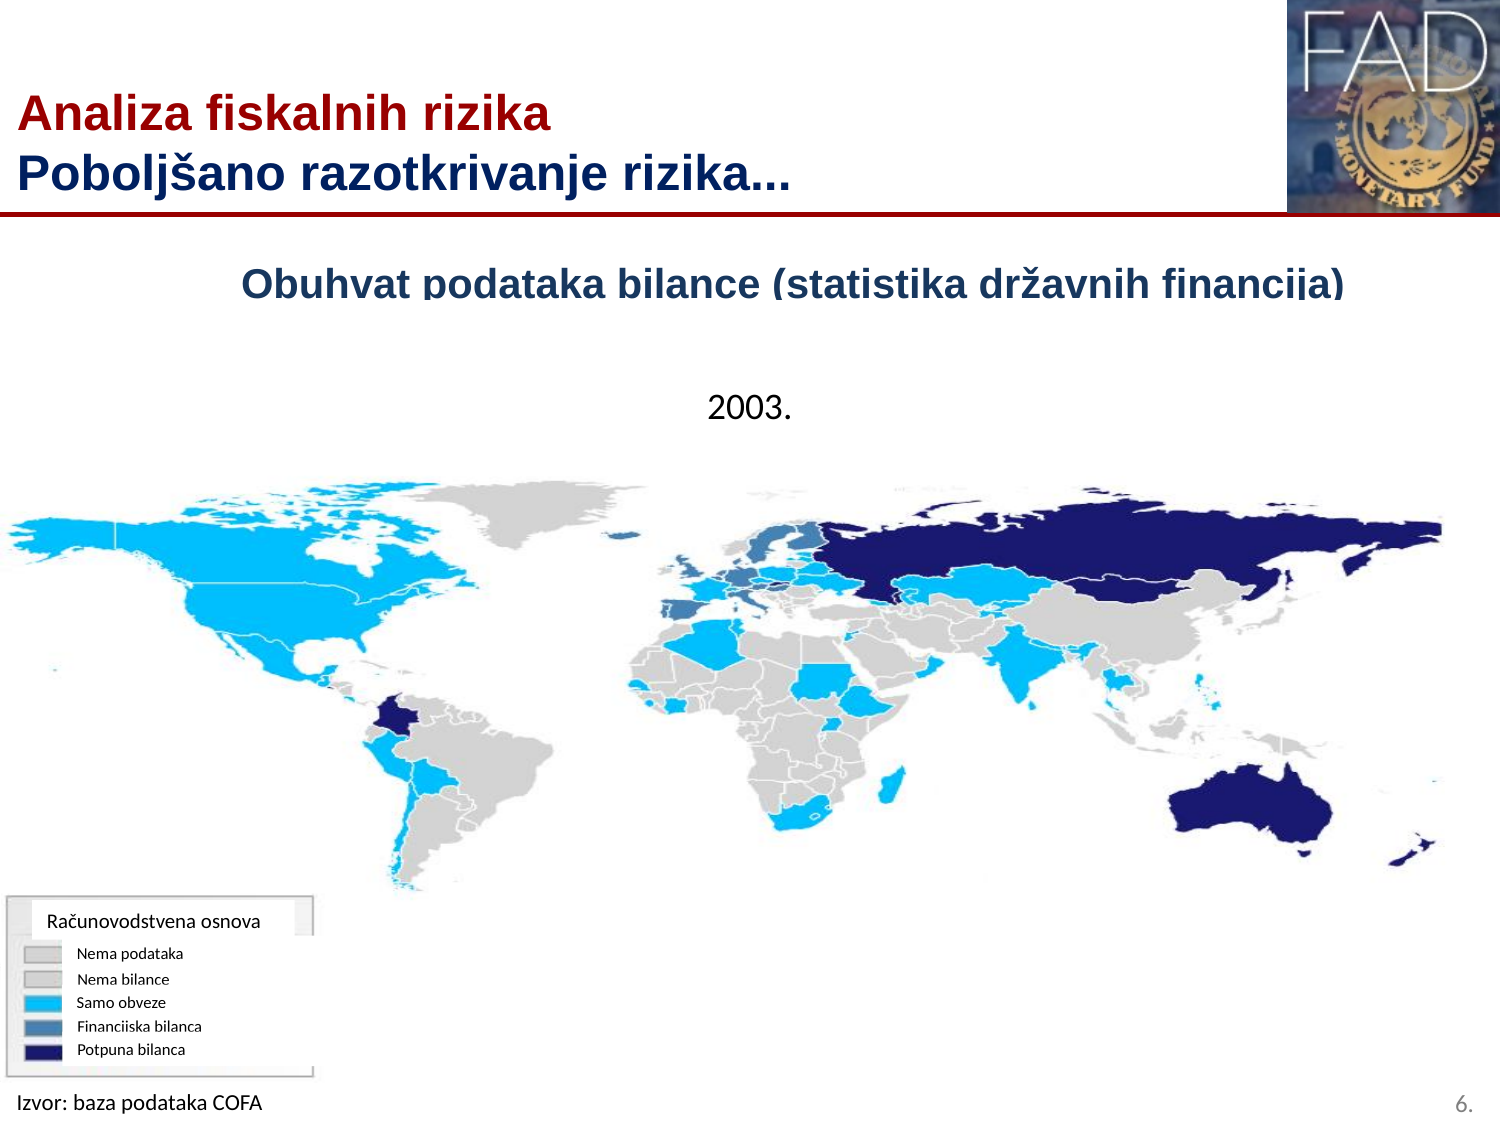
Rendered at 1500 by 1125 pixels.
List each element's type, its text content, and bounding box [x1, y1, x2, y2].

title Obuhvat podataka bilance (statistika državnih financija) [109, 234, 1404, 298]
picture [1287, 0, 1500, 213]
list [0, 300, 1500, 1083]
picture [1, 887, 326, 1083]
text_box Izvor: baza podataka COFA [1, 1091, 325, 1122]
text_box 6. [1429, 1089, 1500, 1125]
text_box Analiza fiskalnih rizika Poboljšano razotkrivanje rizika... [1, 46, 1427, 234]
